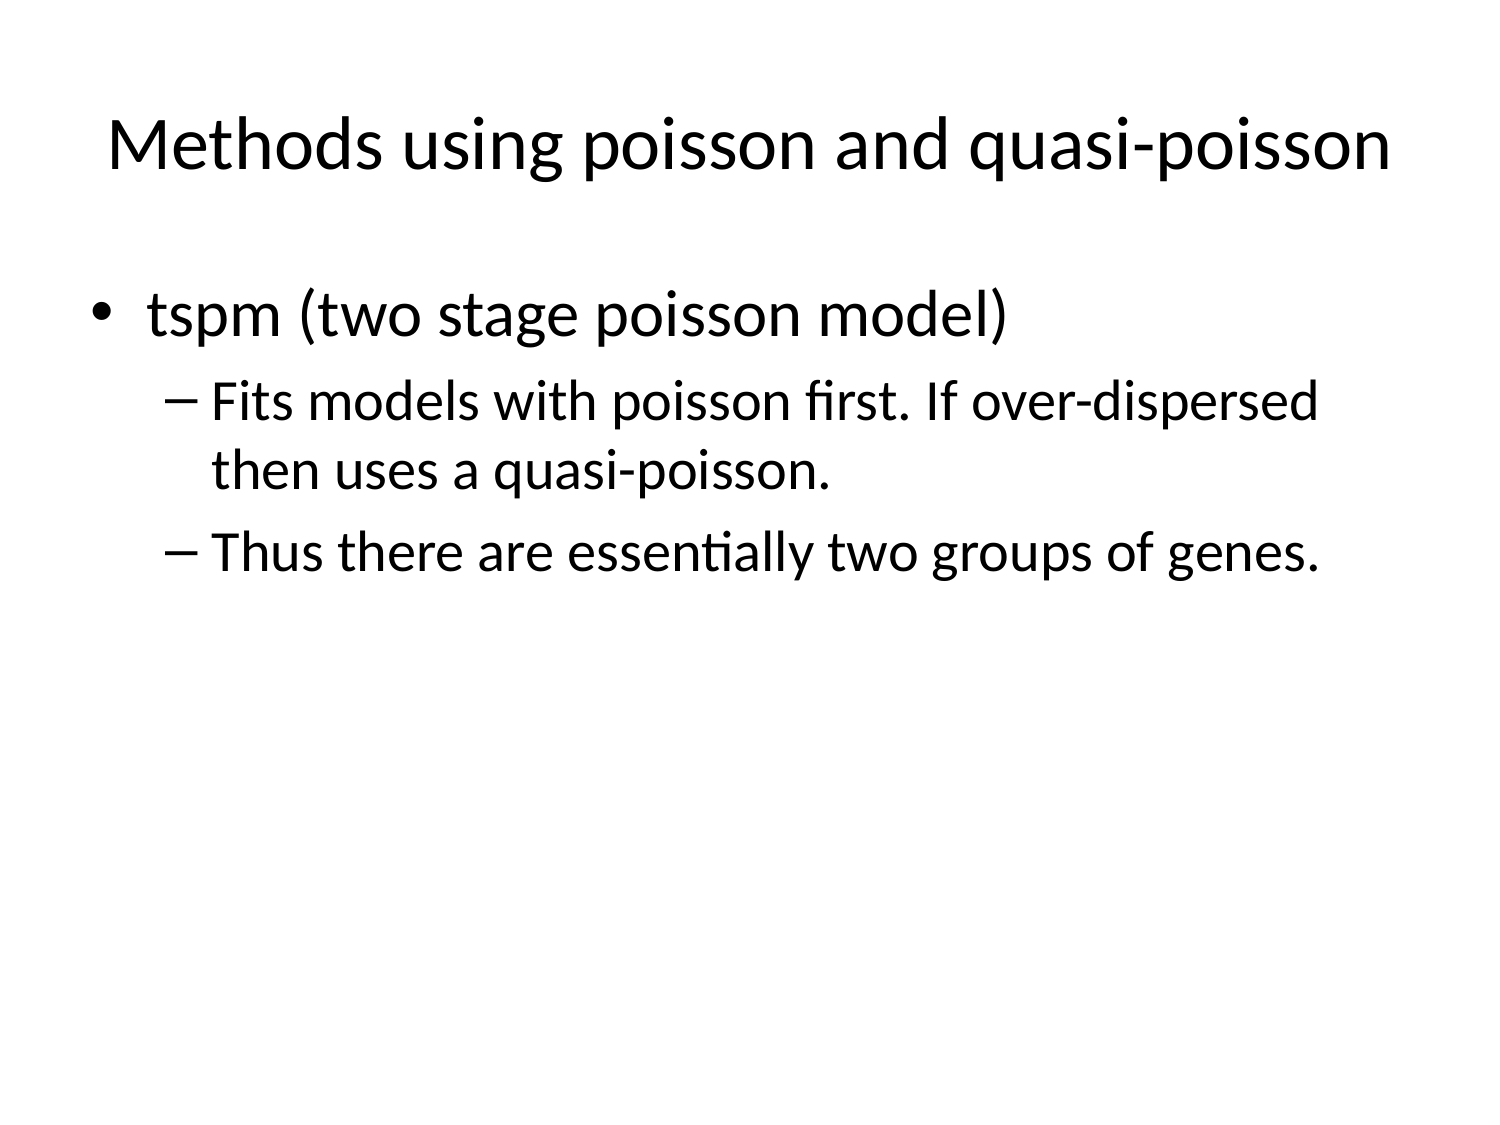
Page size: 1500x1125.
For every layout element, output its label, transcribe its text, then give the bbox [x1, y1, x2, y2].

title Methods using poisson and quasi-poisson [75, 45, 1425, 233]
list tspm (two stage poisson model) Fits models with poisson first. If over-dispersed then uses a quasi-poisson. Thus there are essentially two groups of genes. [75, 262, 1425, 1005]
